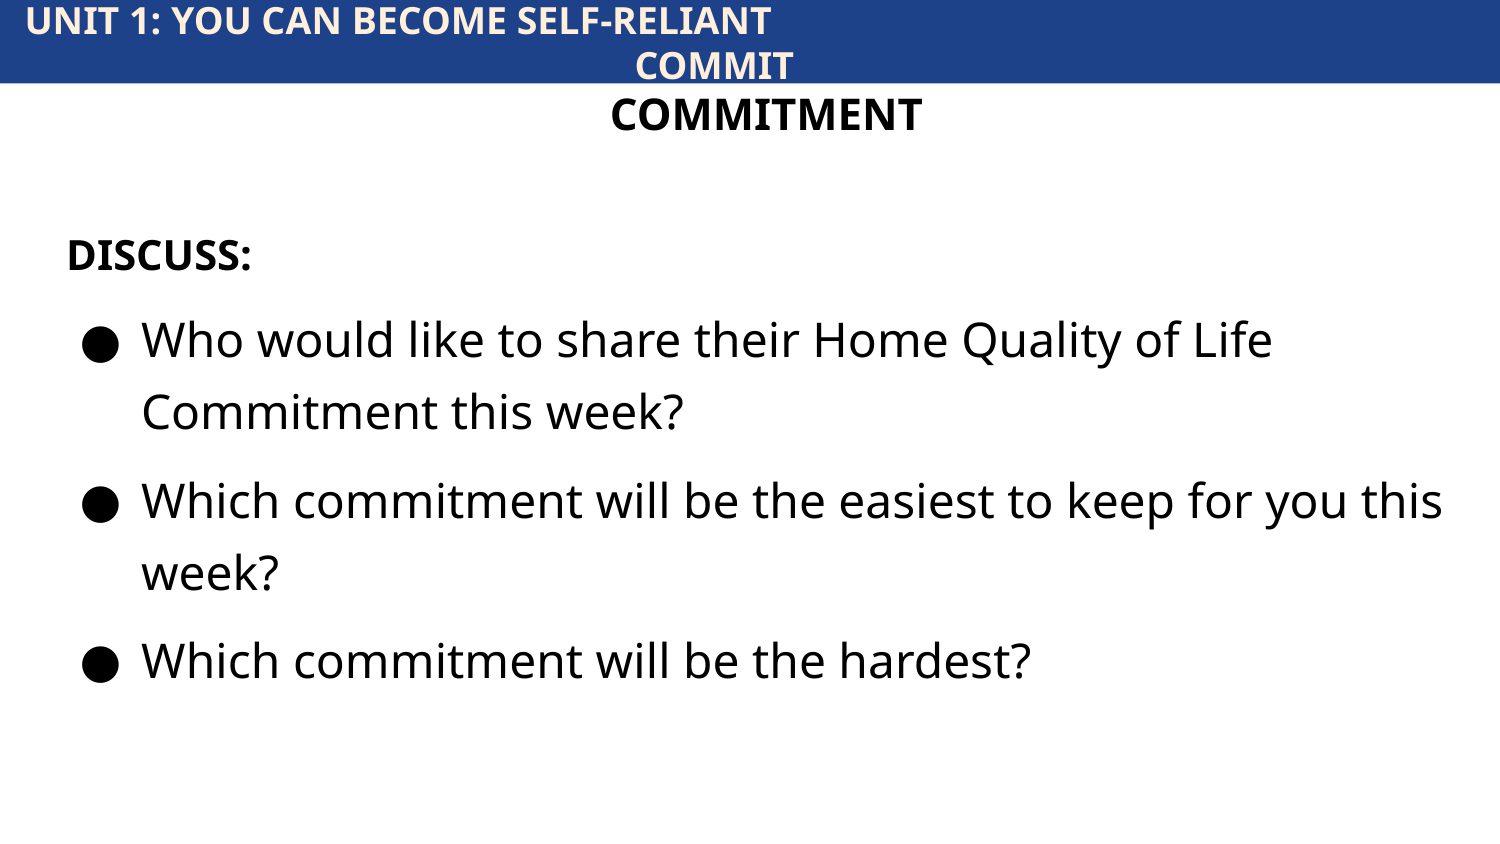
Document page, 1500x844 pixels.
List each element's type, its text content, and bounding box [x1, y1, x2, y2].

text_box COMMITMENT [51, 84, 1483, 155]
text_box DISCUSS: Who would like to share their Home Quality of Life Commitment this week? Which commitment will be the easiest to keep for you this week? Which commitment will be the hardest? [50, 188, 1482, 756]
text_box UNIT 1: YOU CAN BECOME SELF-RELIANT COMMIT [0, 0, 1500, 84]
